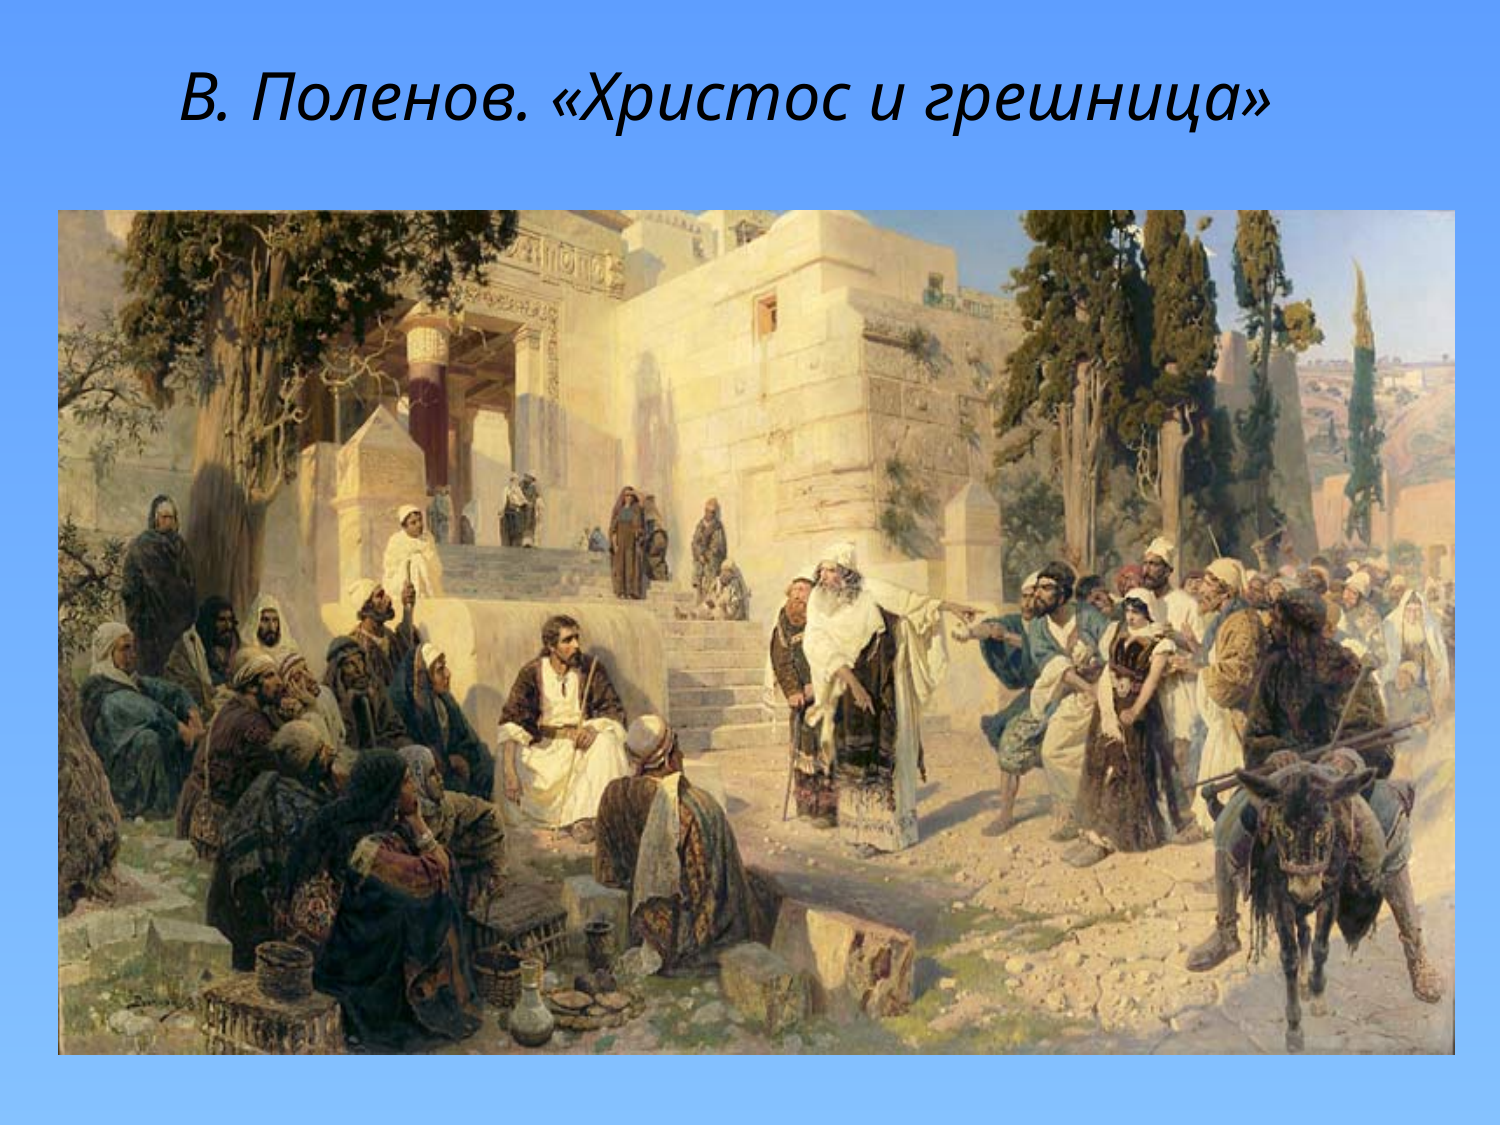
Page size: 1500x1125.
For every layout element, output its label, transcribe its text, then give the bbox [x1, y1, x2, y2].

text_box В. Поленов. «Христос и грешница» [163, 46, 1395, 142]
picture [58, 210, 1455, 1055]
